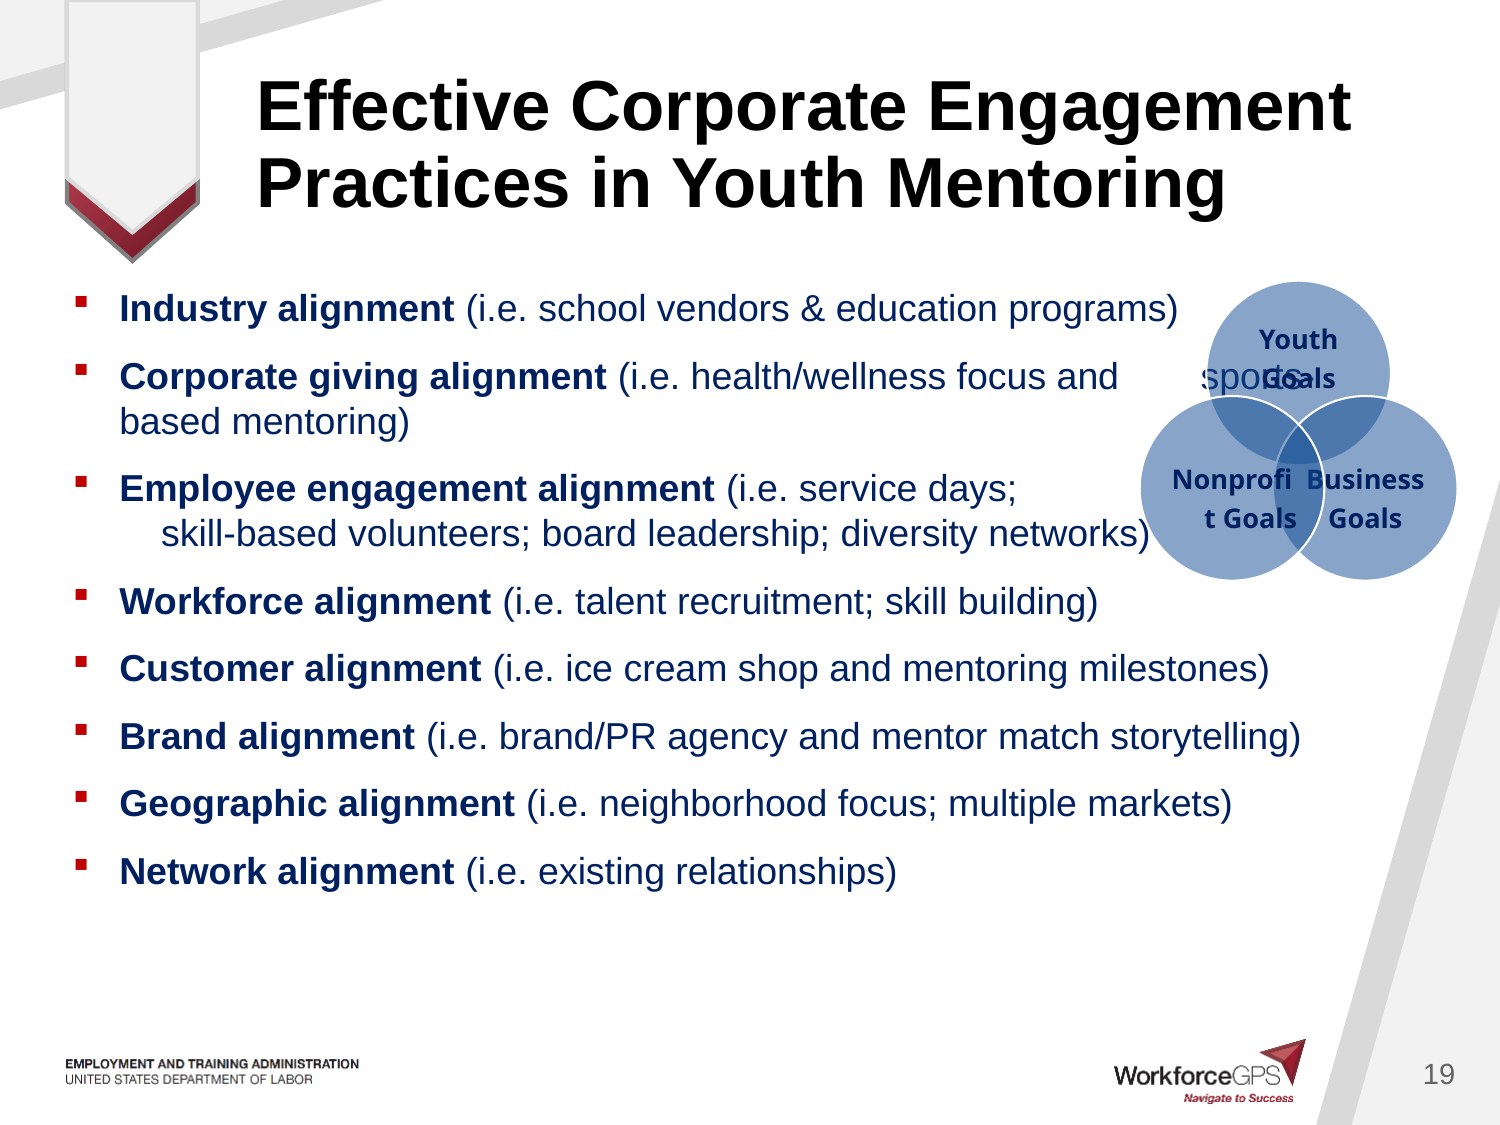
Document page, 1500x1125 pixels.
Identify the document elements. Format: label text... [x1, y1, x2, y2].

text_box Industry alignment (i.e. school vendors & education programs) Corporate giving alignment (i.e. health/wellness focus and sports-based mentoring) Employee engagement alignment (i.e. service days; skill-based volunteers; board leadership; diversity networks) Workforce alignment (i.e. talent recruitment; skill building) Customer alignment (i.e. ice cream shop and mentoring milestones) Brand alignment (i.e. brand/PR agency and mentor match storytelling) Geographic alignment (i.e. neighborhood focus; multiple markets) Network alignment (i.e. existing relationships) [57, 276, 1346, 900]
picture [1112, 1038, 1308, 1105]
picture [59, 1053, 370, 1092]
title Effective Corporate Engagement Practices in Youth Mentoring [241, 59, 1409, 233]
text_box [971, 276, 1500, 585]
slide_number 19 [1260, 1042, 1471, 1103]
